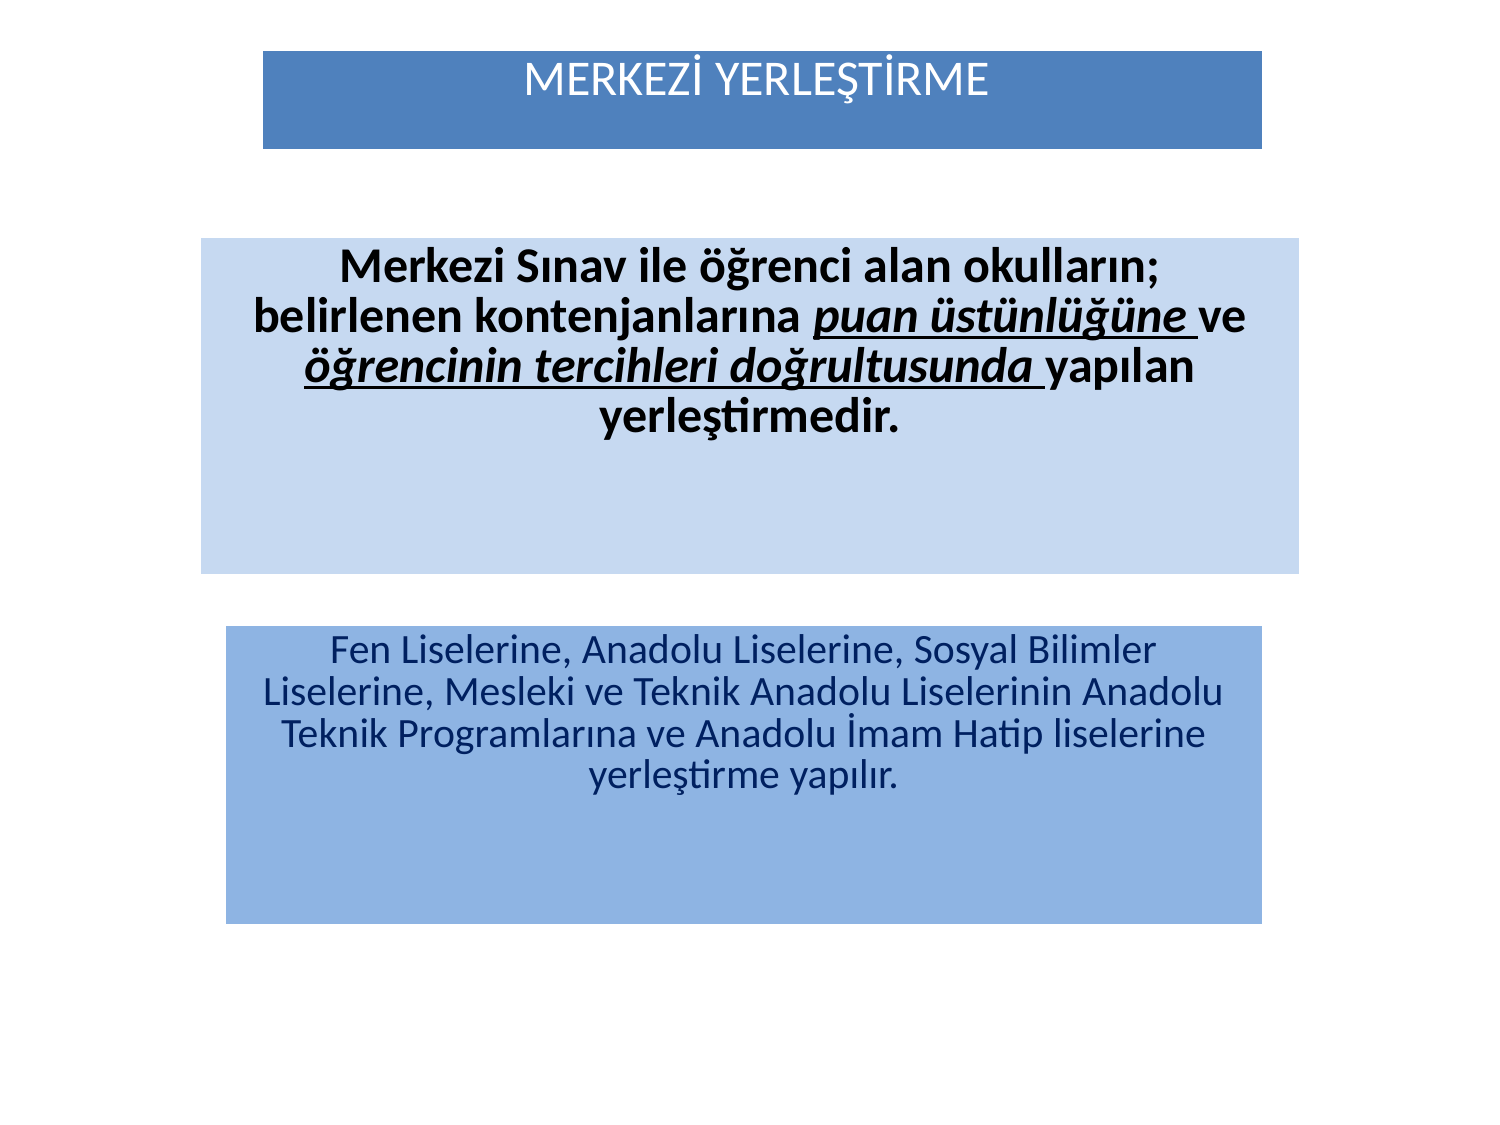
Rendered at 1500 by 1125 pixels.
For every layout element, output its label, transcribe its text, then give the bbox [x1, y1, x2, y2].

table_header Fen Liselerine, Anadolu Liselerine, Sosyal Bilimler Liselerine, Mesleki ve Teknik Anadolu Liselerinin Anadolu Teknik Programlarına ve Anadolu İmam Hatip liselerine yerleştirme yapılır. [226, 626, 1262, 924]
table_header MERKEZİ YERLEŞTİRME [263, 51, 1262, 149]
table_header Merkezi Sınav ile öğrenci alan okulların; belirlenen kontenjanlarına puan üstünlüğüne ve öğrencinin tercihleri doğrultusunda yapılan yerleştirmedir. [201, 238, 1299, 574]
